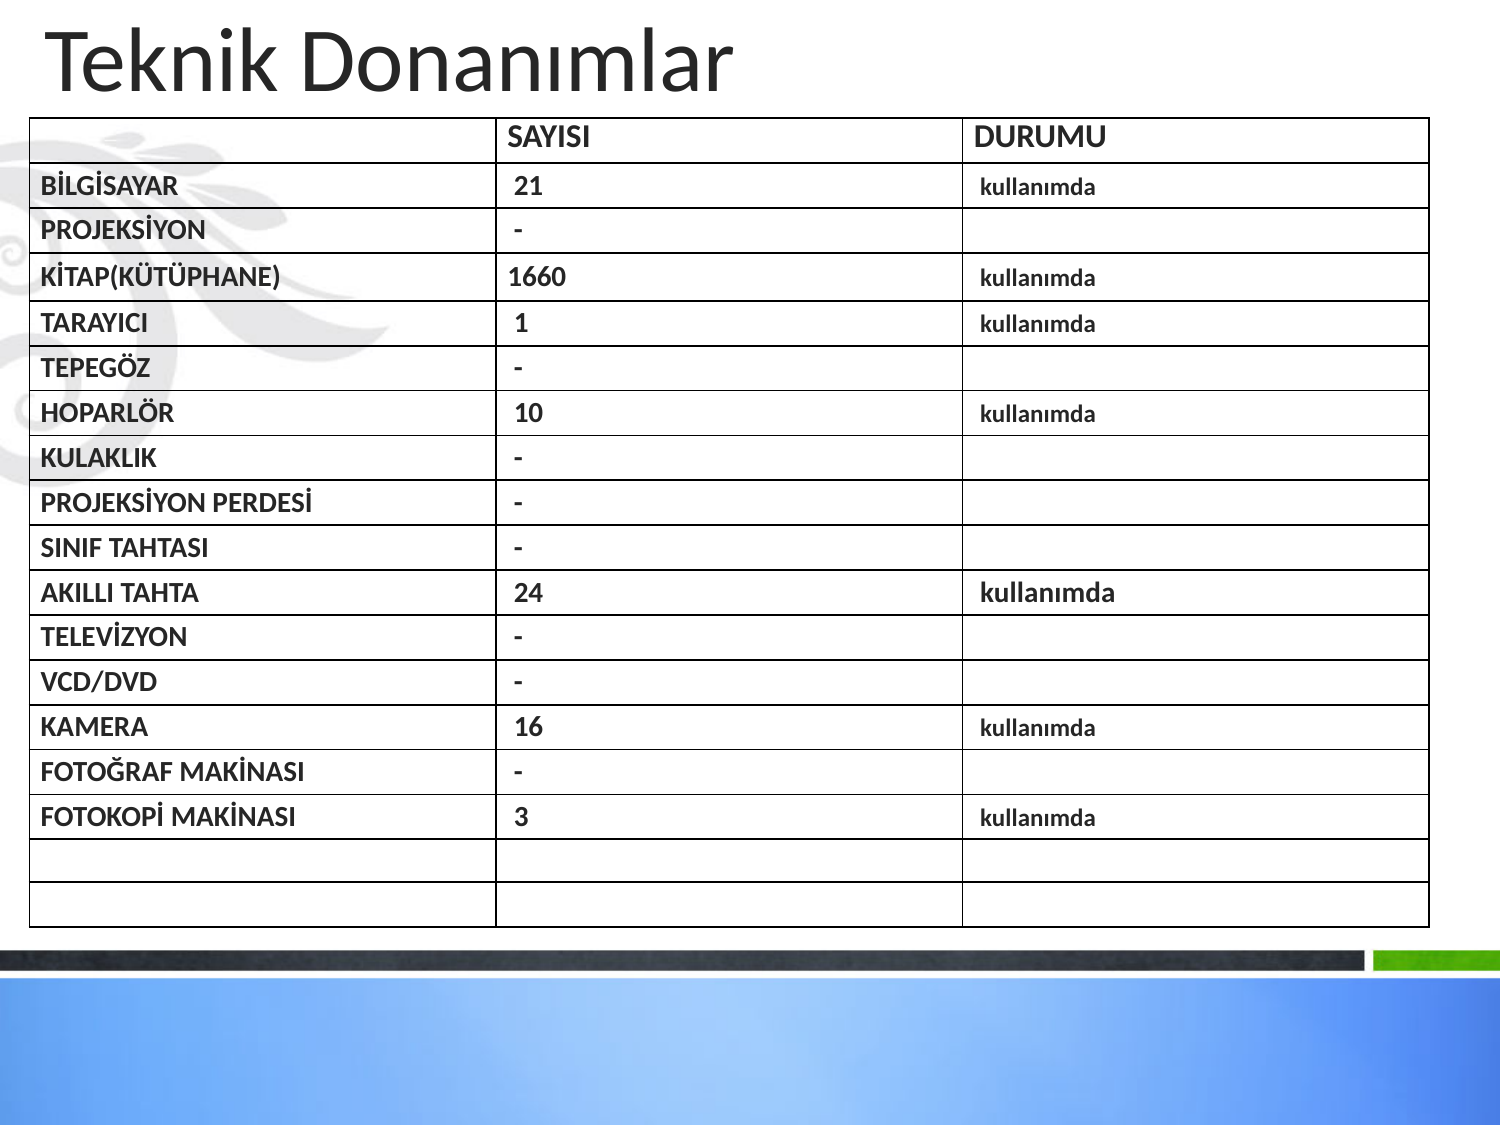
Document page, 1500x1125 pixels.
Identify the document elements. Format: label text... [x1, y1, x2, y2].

table_header SAYISI [497, 125, 962, 162]
table_cell SINIF TAHTASI [30, 526, 495, 569]
table_cell [497, 840, 962, 881]
table_cell - [497, 481, 962, 524]
table_cell kullanımda [963, 706, 1428, 749]
table_cell [30, 883, 495, 926]
table_cell - [497, 750, 962, 794]
table_cell KULAKLIK [30, 436, 495, 479]
table_cell kullanımda [963, 164, 1428, 207]
picture [0, 0, 1500, 1125]
table_cell [30, 840, 495, 881]
table_cell [963, 526, 1428, 569]
table_cell KİTAP(KÜTÜPHANE) [30, 254, 495, 300]
table_cell 1 [497, 302, 962, 345]
table_cell kullanımda [963, 795, 1428, 838]
table_cell kullanımda [963, 391, 1428, 435]
table_cell [963, 209, 1428, 252]
table_cell [963, 840, 1428, 881]
table_cell 1660 [497, 254, 962, 300]
table_cell 21 [497, 164, 962, 207]
table_cell kullanımda [963, 302, 1428, 345]
table_cell [963, 750, 1428, 794]
table_cell [963, 616, 1428, 659]
table_cell VCD/DVD [30, 661, 495, 704]
table_cell PROJEKSİYON PERDESİ [30, 481, 495, 524]
table_cell 16 [497, 706, 962, 749]
table_cell - [497, 209, 962, 252]
table_cell 3 [497, 795, 962, 838]
table_cell [963, 481, 1428, 524]
table_cell FOTOKOPİ MAKİNASI [30, 795, 495, 838]
table_cell FOTOĞRAF MAKİNASI [30, 750, 495, 794]
table_cell [963, 436, 1428, 479]
table_header [30, 125, 495, 162]
table_cell BİLGİSAYAR [30, 164, 495, 207]
table_cell kullanımda [963, 571, 1428, 614]
table_cell 24 [497, 571, 962, 614]
table_cell PROJEKSİYON [30, 209, 495, 252]
table_cell KAMERA [30, 706, 495, 749]
table_cell - [497, 347, 962, 390]
table_cell AKILLI TAHTA [30, 571, 495, 614]
table_cell 10 [497, 391, 962, 435]
table_cell - [497, 661, 962, 704]
table_cell [963, 661, 1428, 704]
table_cell TEPEGÖZ [30, 347, 495, 390]
table_cell - [497, 526, 962, 569]
table_cell [963, 883, 1428, 926]
table_cell - [497, 436, 962, 479]
table_header DURUMU [963, 125, 1428, 162]
table_cell [963, 347, 1428, 390]
table_cell kullanımda [963, 254, 1428, 300]
table_cell TELEVİZYON [30, 616, 495, 659]
table_cell TARAYICI [30, 302, 495, 345]
table_cell - [497, 616, 962, 659]
table_cell HOPARLÖR [30, 391, 495, 435]
table_cell [497, 883, 962, 926]
title Teknik Donanımlar [29, 12, 1450, 125]
